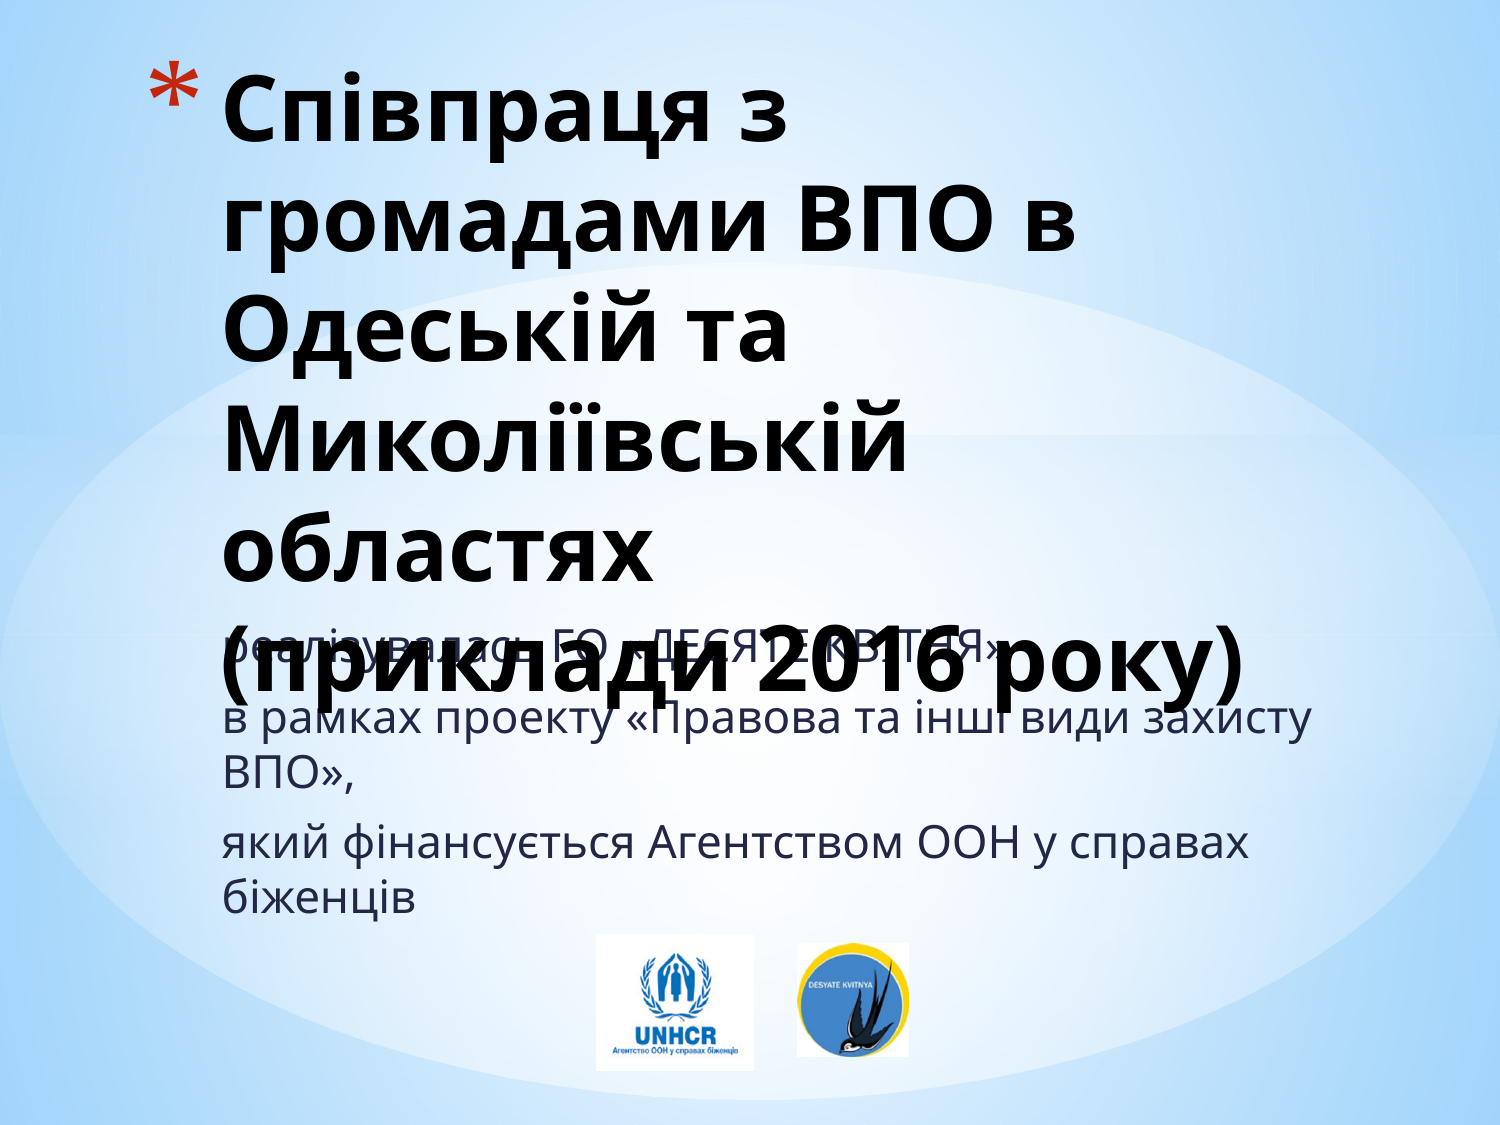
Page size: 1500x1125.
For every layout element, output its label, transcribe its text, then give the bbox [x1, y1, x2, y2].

picture [796, 943, 909, 1057]
subtitle реалізувалась ГО «ДЕСЯТЕ КВІТНЯ» в рамках проекту «Правова та інші види захисту ВПО», який фінансується Агентством ООН у справах біженців [206, 609, 1341, 1094]
picture [596, 933, 755, 1071]
title Співпраця з громадами ВПО в Одеській та Миколіївській областях (приклади 2016 року) [100, 42, 1376, 492]
